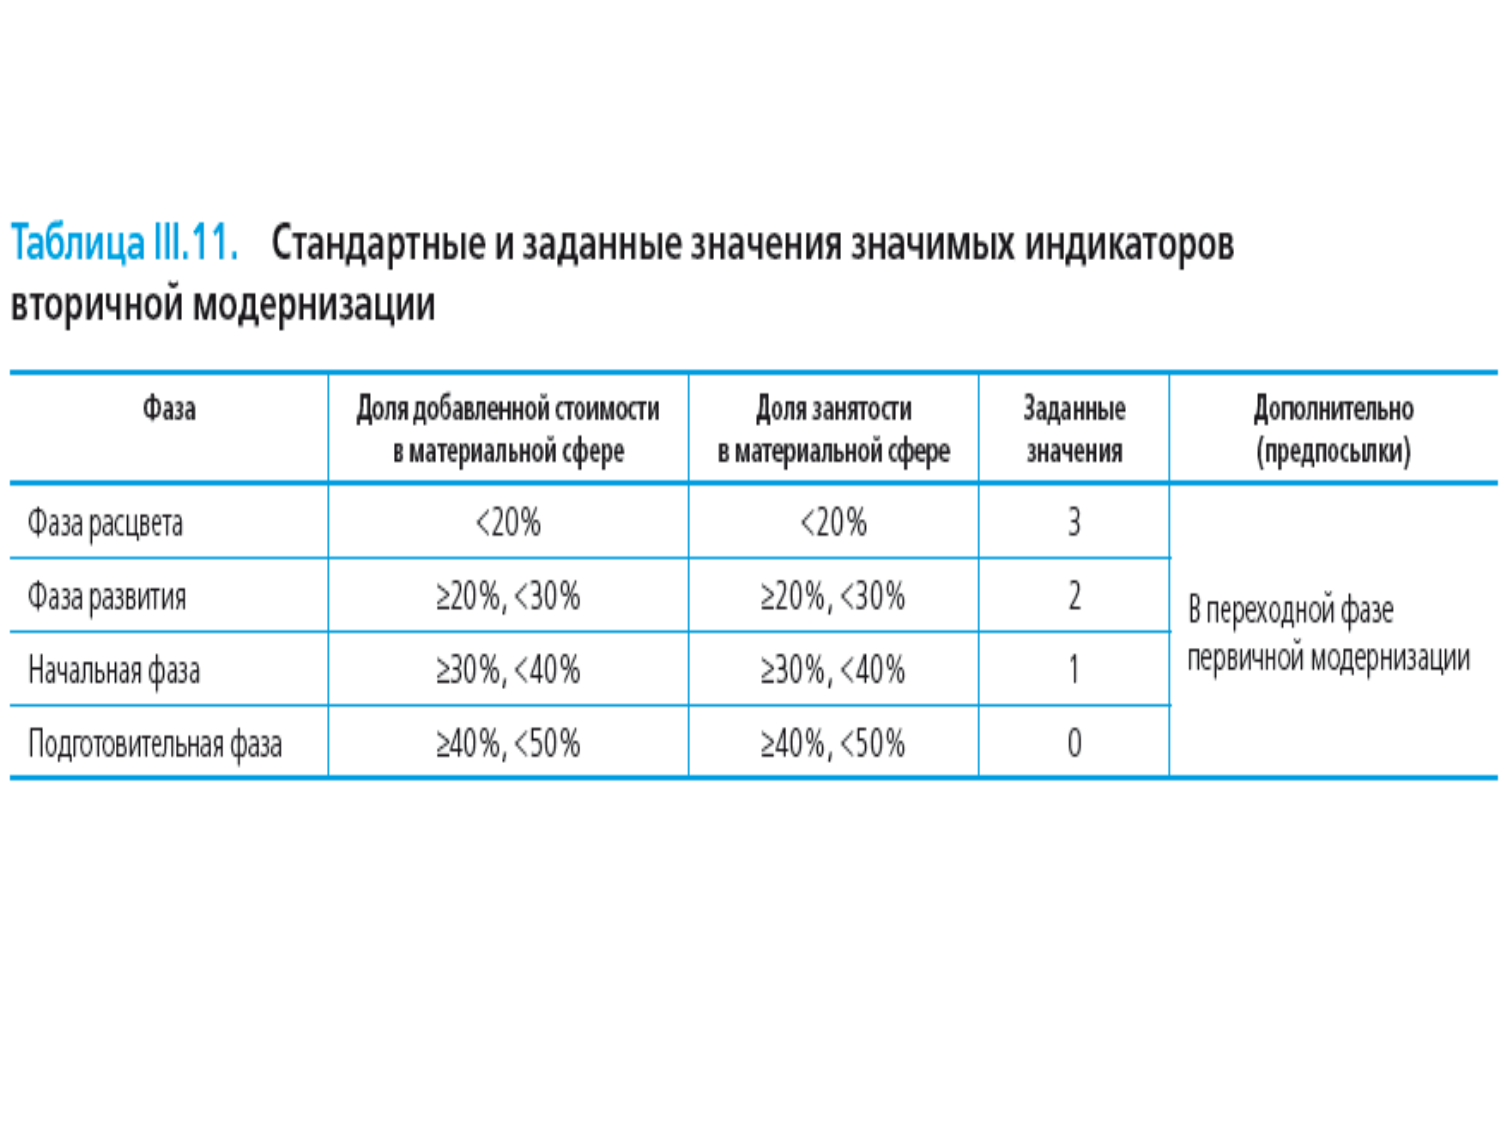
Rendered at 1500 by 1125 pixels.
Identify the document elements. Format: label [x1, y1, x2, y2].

picture [0, 210, 1500, 797]
